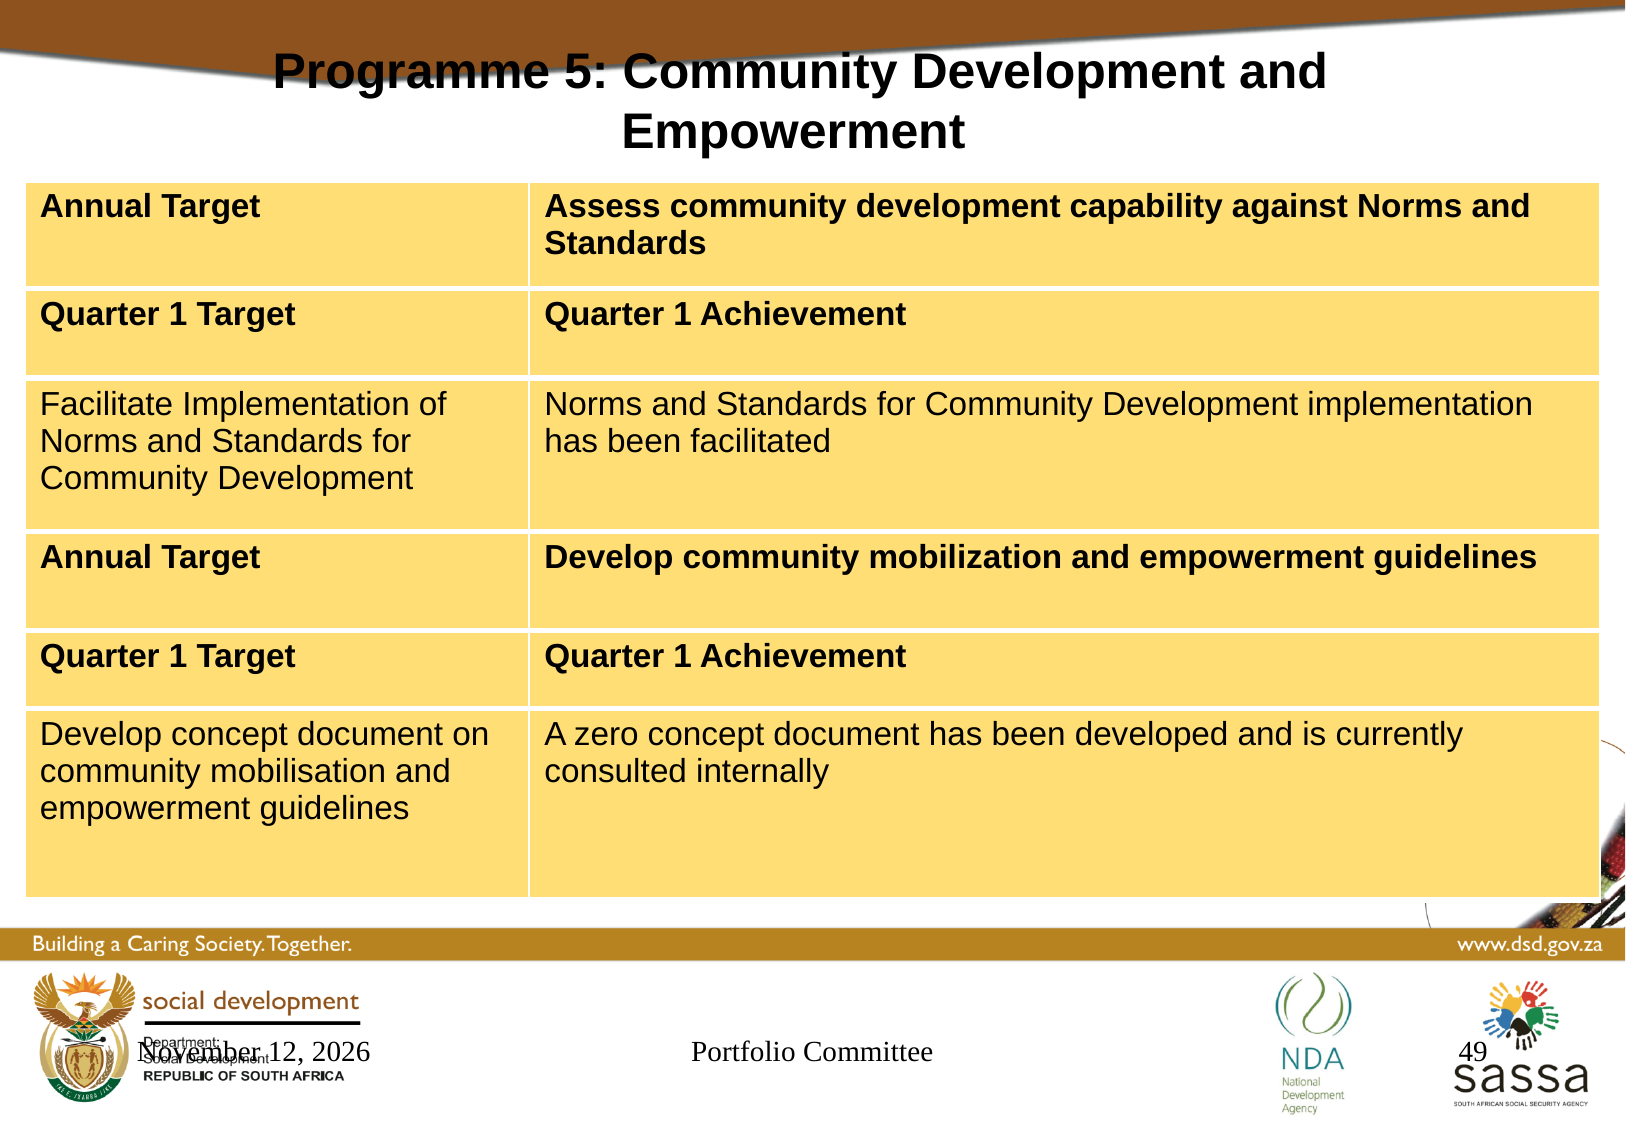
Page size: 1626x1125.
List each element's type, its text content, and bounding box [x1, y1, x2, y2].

picture [0, 0, 1626, 1125]
slide_number 49 [1164, 1025, 1504, 1100]
table_cell Develop community mobilization and empowerment guidelines [530, 534, 1599, 628]
table_cell Facilitate Implementation of Norms and Standards for Community Development [26, 381, 528, 529]
table_cell Quarter 1 Target [26, 291, 528, 375]
table_cell Quarter 1 Target [26, 633, 528, 706]
footer Portfolio Committee [555, 1025, 1070, 1100]
table_cell Quarter 1 Achievement [530, 291, 1599, 375]
table_cell Develop concept document on community mobilisation and empowerment guidelines [26, 711, 528, 897]
table_header Annual Target [26, 183, 528, 286]
table_cell Norms and Standards for Community Development implementation has been facilitated [530, 381, 1599, 529]
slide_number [121, 1025, 461, 1100]
text_box Programme 5: Community Development and Empowerment [139, 31, 1462, 138]
table_cell A zero concept document has been developed and is currently consulted internally [530, 711, 1599, 897]
table_cell Quarter 1 Achievement [530, 633, 1599, 706]
table_cell Annual Target [26, 534, 528, 628]
table_header Assess community development capability against Norms and Standards [530, 183, 1599, 286]
